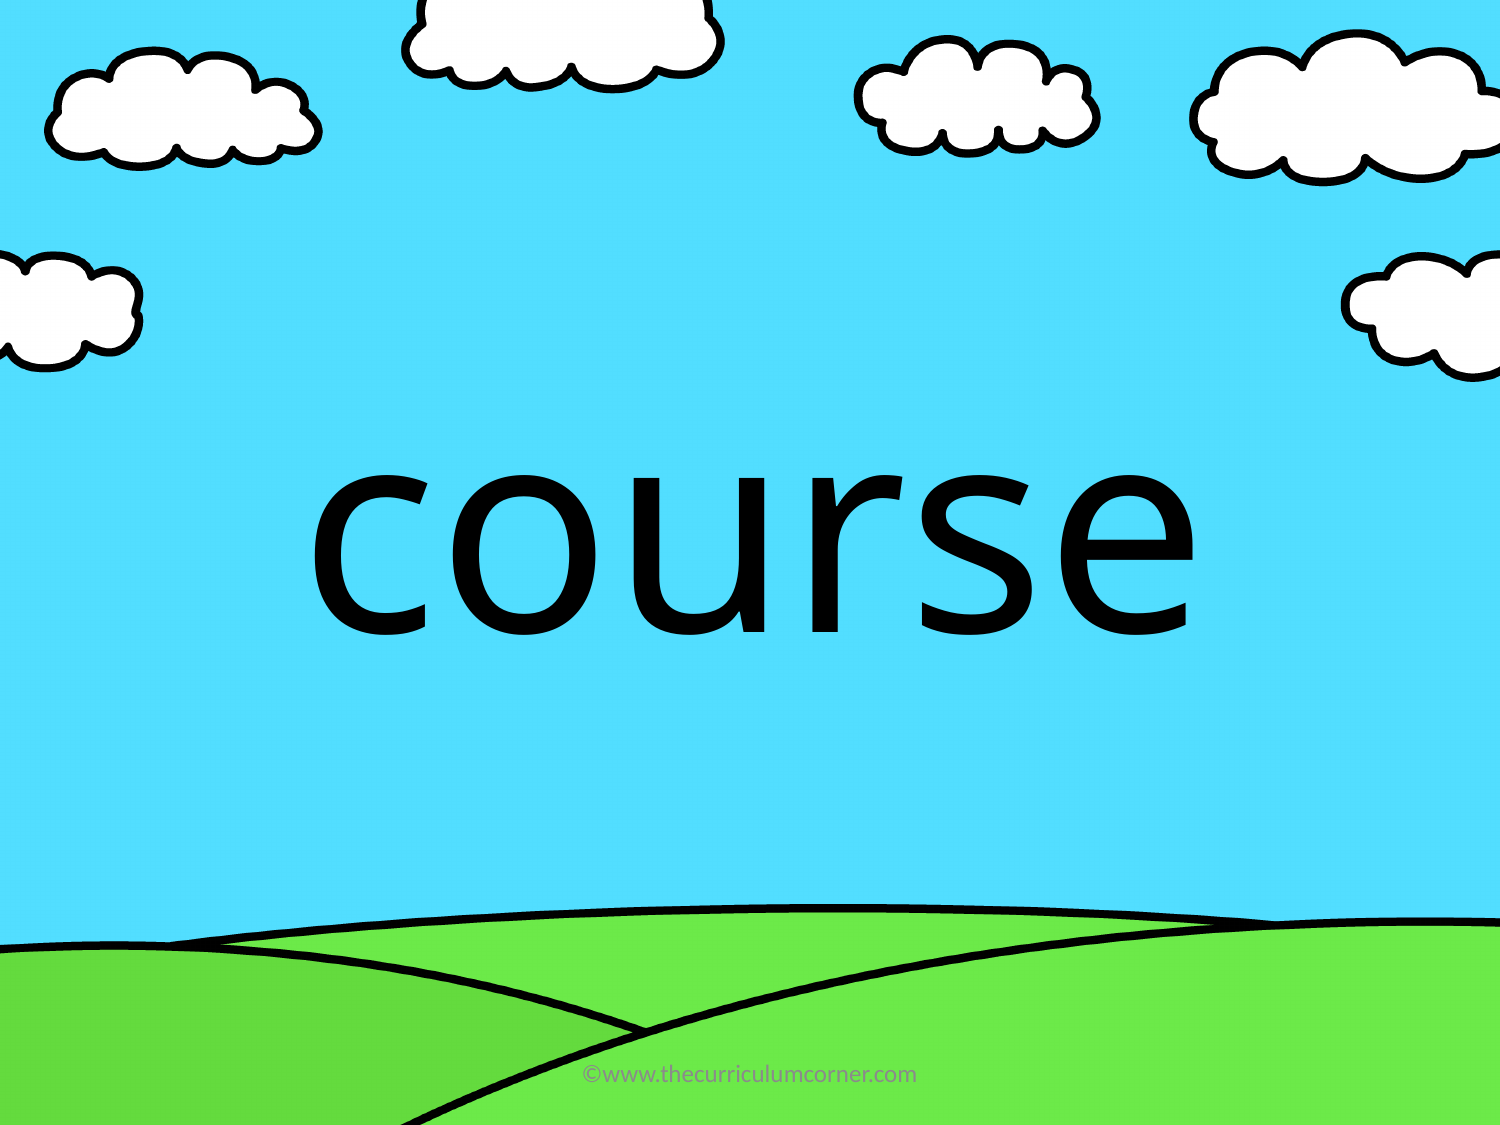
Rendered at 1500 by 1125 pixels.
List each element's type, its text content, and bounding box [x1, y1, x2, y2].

picture [0, 0, 1500, 1125]
text_box course [143, 337, 1364, 698]
footer ©www.thecurriculumcorner.com [496, 1042, 1004, 1103]
